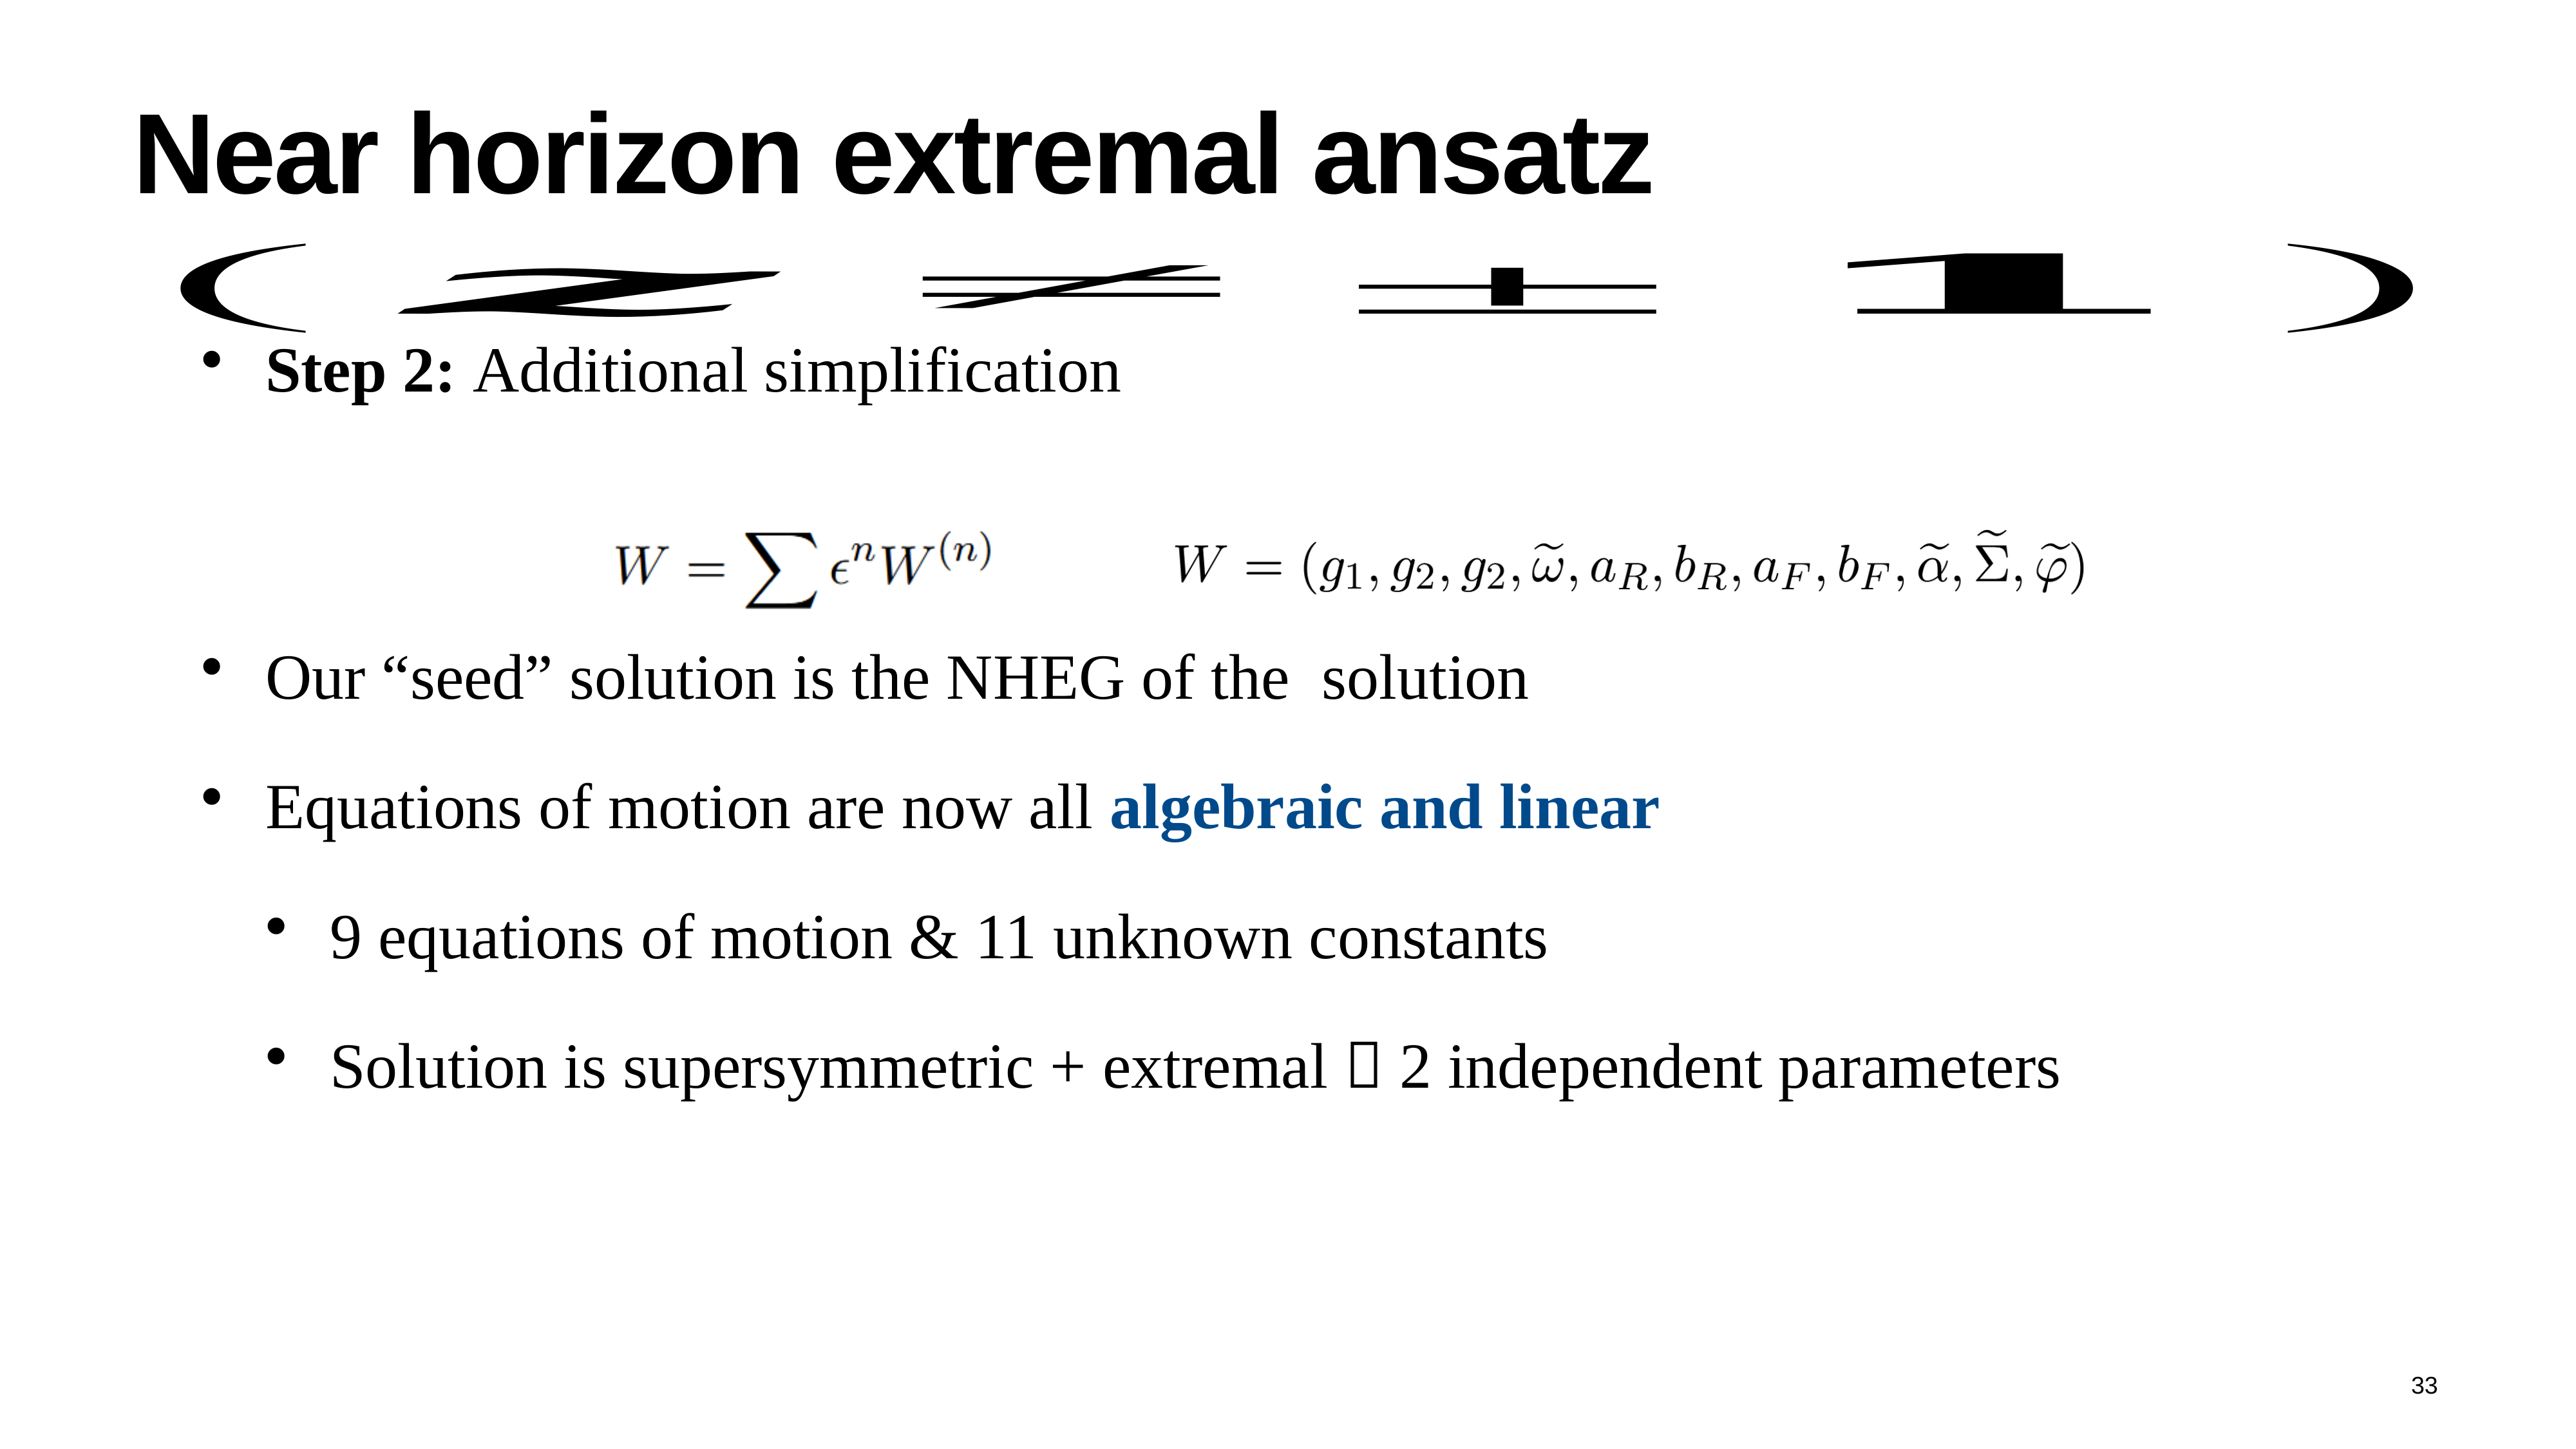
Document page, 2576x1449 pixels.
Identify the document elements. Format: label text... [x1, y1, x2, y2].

picture [591, 497, 1001, 633]
title Near horizon extremal ansatz [127, 100, 2449, 252]
picture [1158, 515, 2095, 619]
slide_number 33 [2405, 1364, 2445, 1405]
